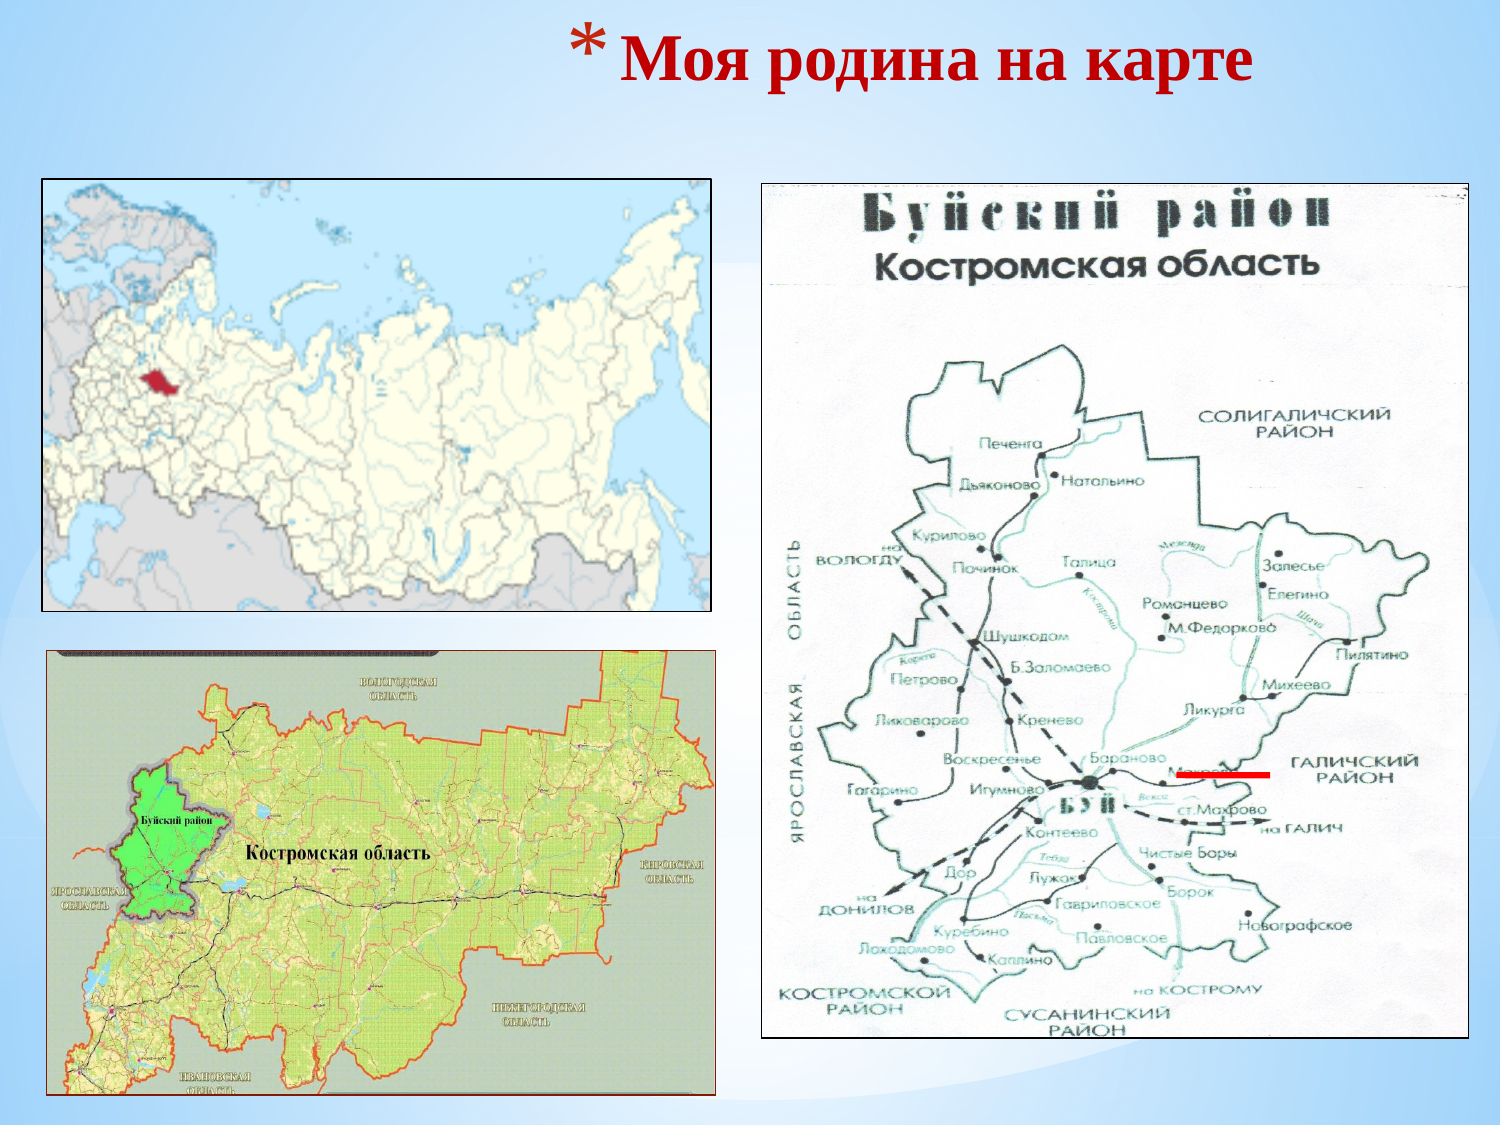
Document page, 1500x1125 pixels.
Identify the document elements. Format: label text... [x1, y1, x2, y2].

picture [761, 183, 1469, 1038]
title Моя родина на карте [358, 6, 1271, 194]
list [46, 650, 715, 1095]
picture [42, 179, 711, 611]
